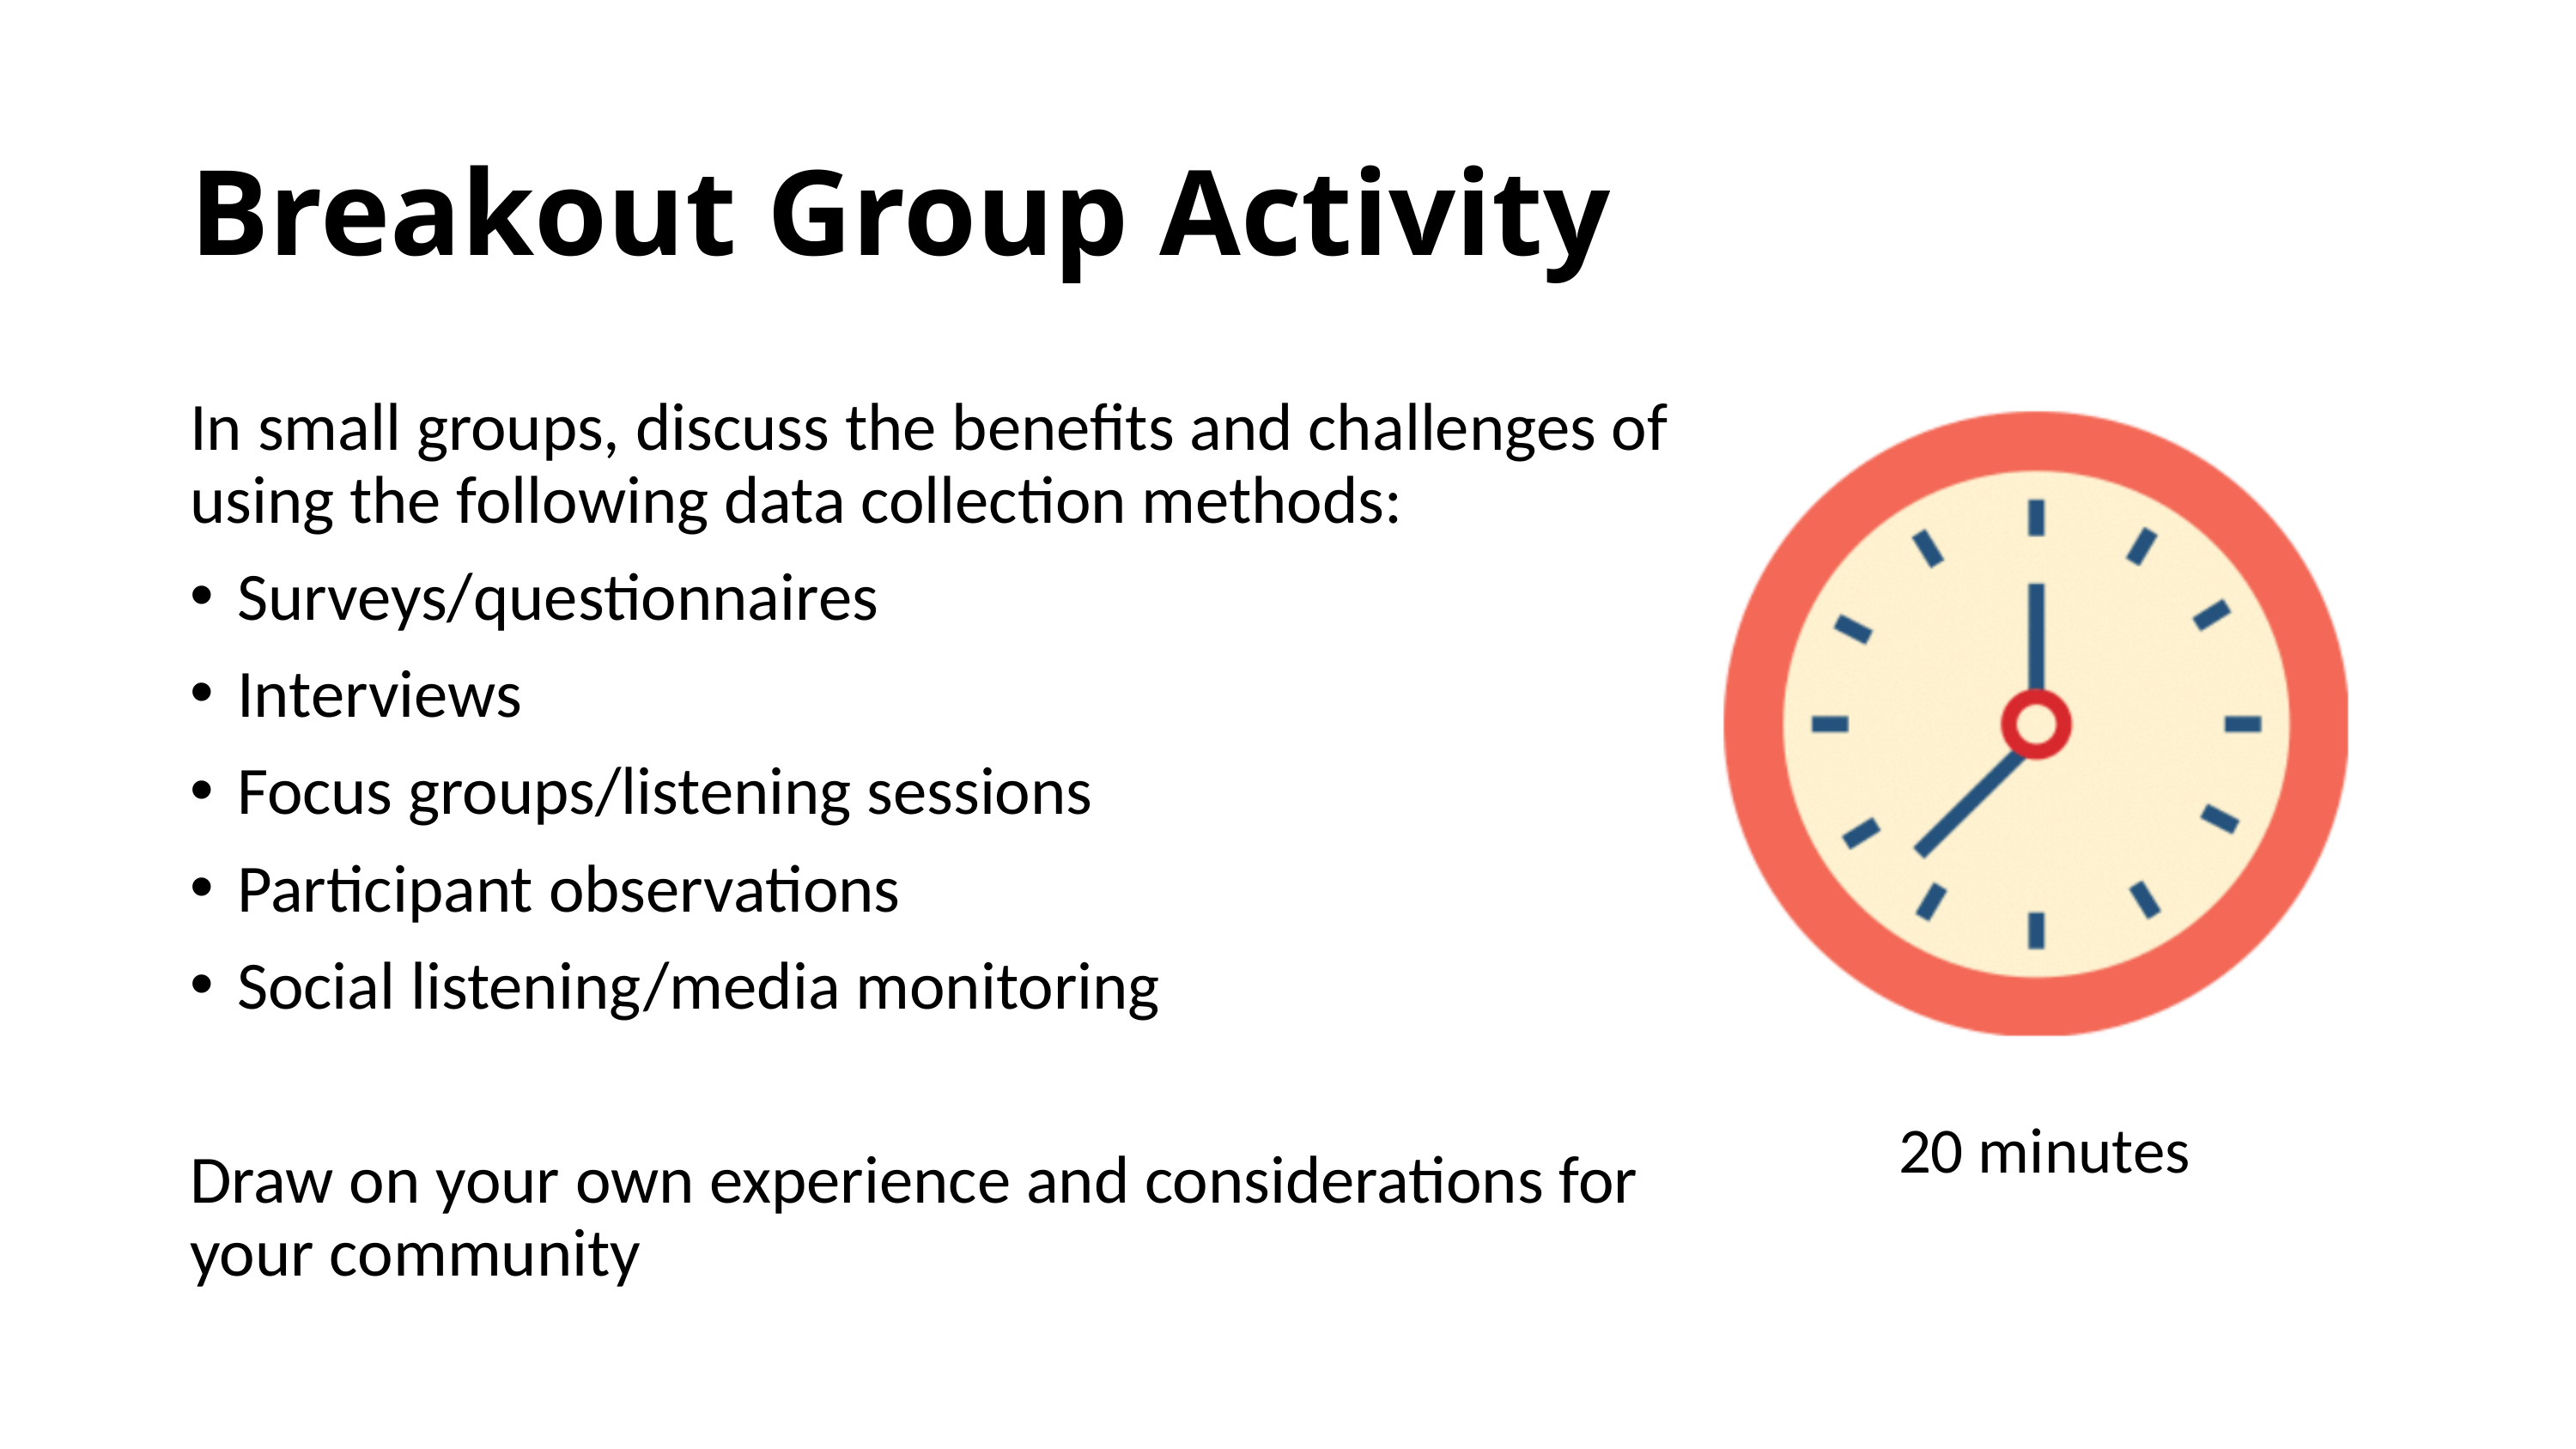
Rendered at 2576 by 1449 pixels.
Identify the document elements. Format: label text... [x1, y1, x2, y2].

title Breakout Group Activity [177, 76, 2399, 357]
list In small groups, discuss the benefits and challenges of using the following data collection methods: Surveys/questionnaires Interviews Focus groups/listening sessions Participant observations Social listening/media monitoring Draw on your own experience and considerations for your community [177, 385, 1688, 1305]
text_box 20 minutes [1886, 1102, 2203, 1192]
picture [1703, 371, 2399, 1088]
